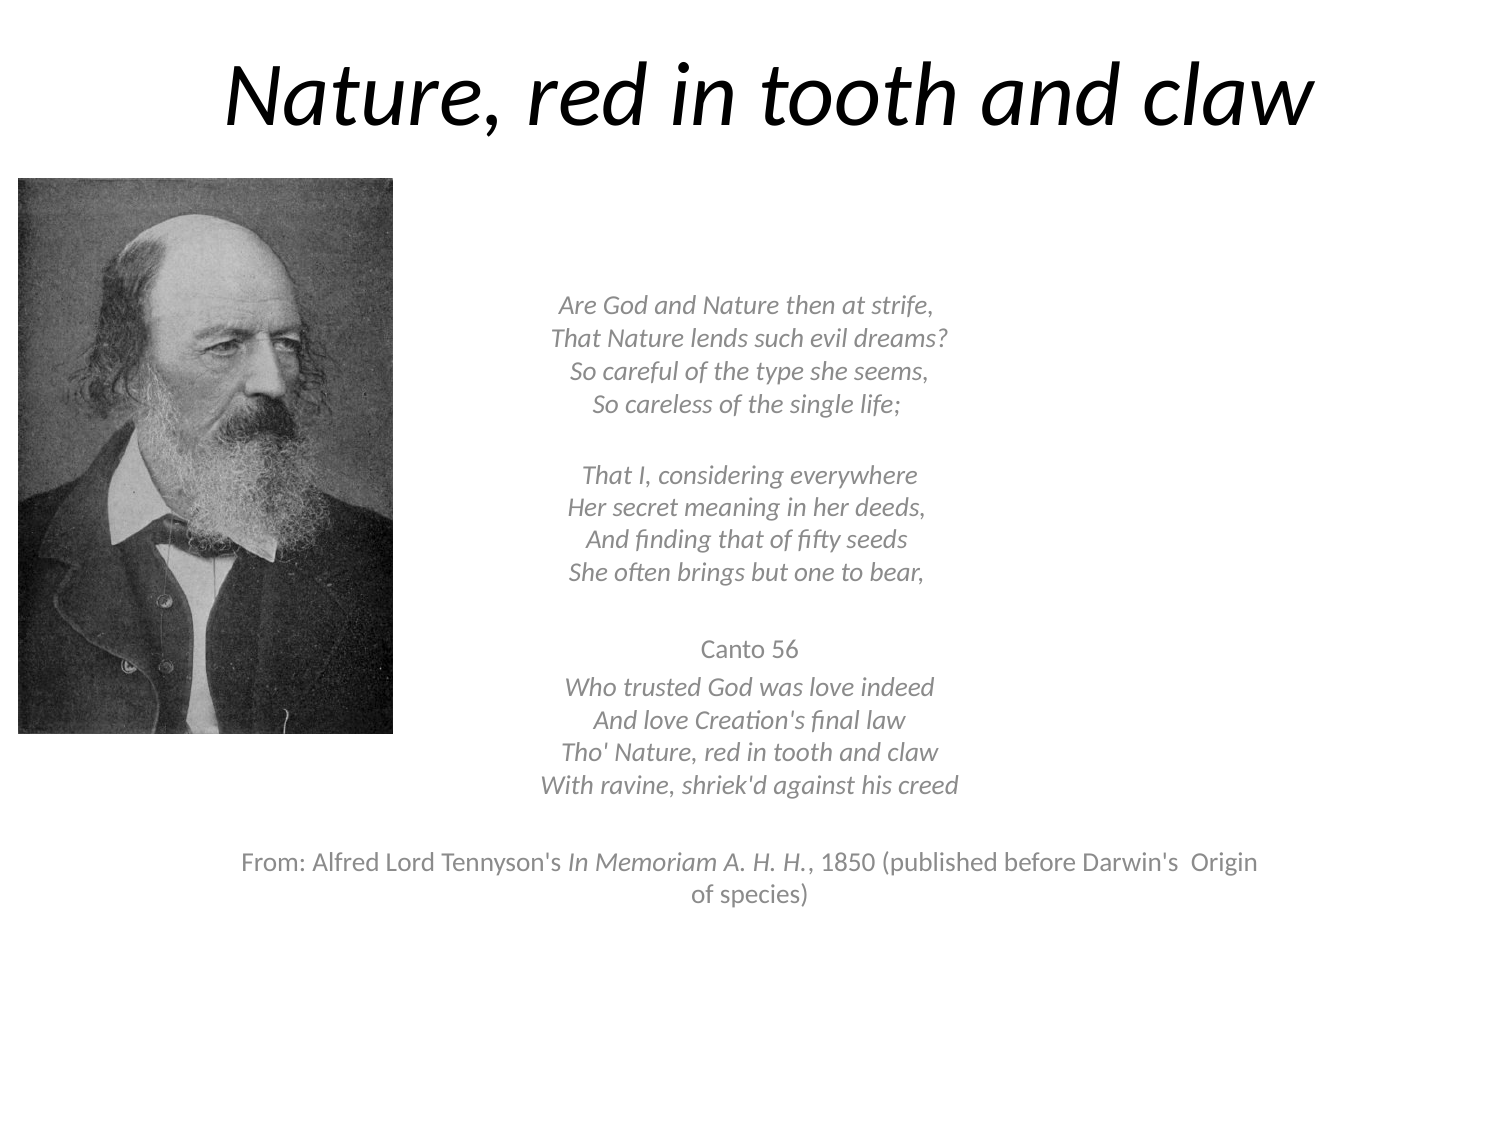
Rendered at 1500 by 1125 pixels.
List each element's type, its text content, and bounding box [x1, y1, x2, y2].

picture [18, 177, 393, 735]
subtitle Are God and Nature then at strife, That Nature lends such evil dreams? So careful of the type she seems, So careless of the single life; That I, considering everywhere Her secret meaning in her deeds, And finding that of fifty seeds She often brings but one to bear, Canto 56 Who trusted God was love indeed And love Creation's final law Tho' Nature, red in tooth and claw With ravine, shriek'd against his creed From: Alfred Lord Tennyson's In Memoriam A. H. H., 1850 (published before Darwin's Origin of species) [225, 280, 1275, 925]
title Nature, red in tooth and claw [132, 0, 1408, 179]
